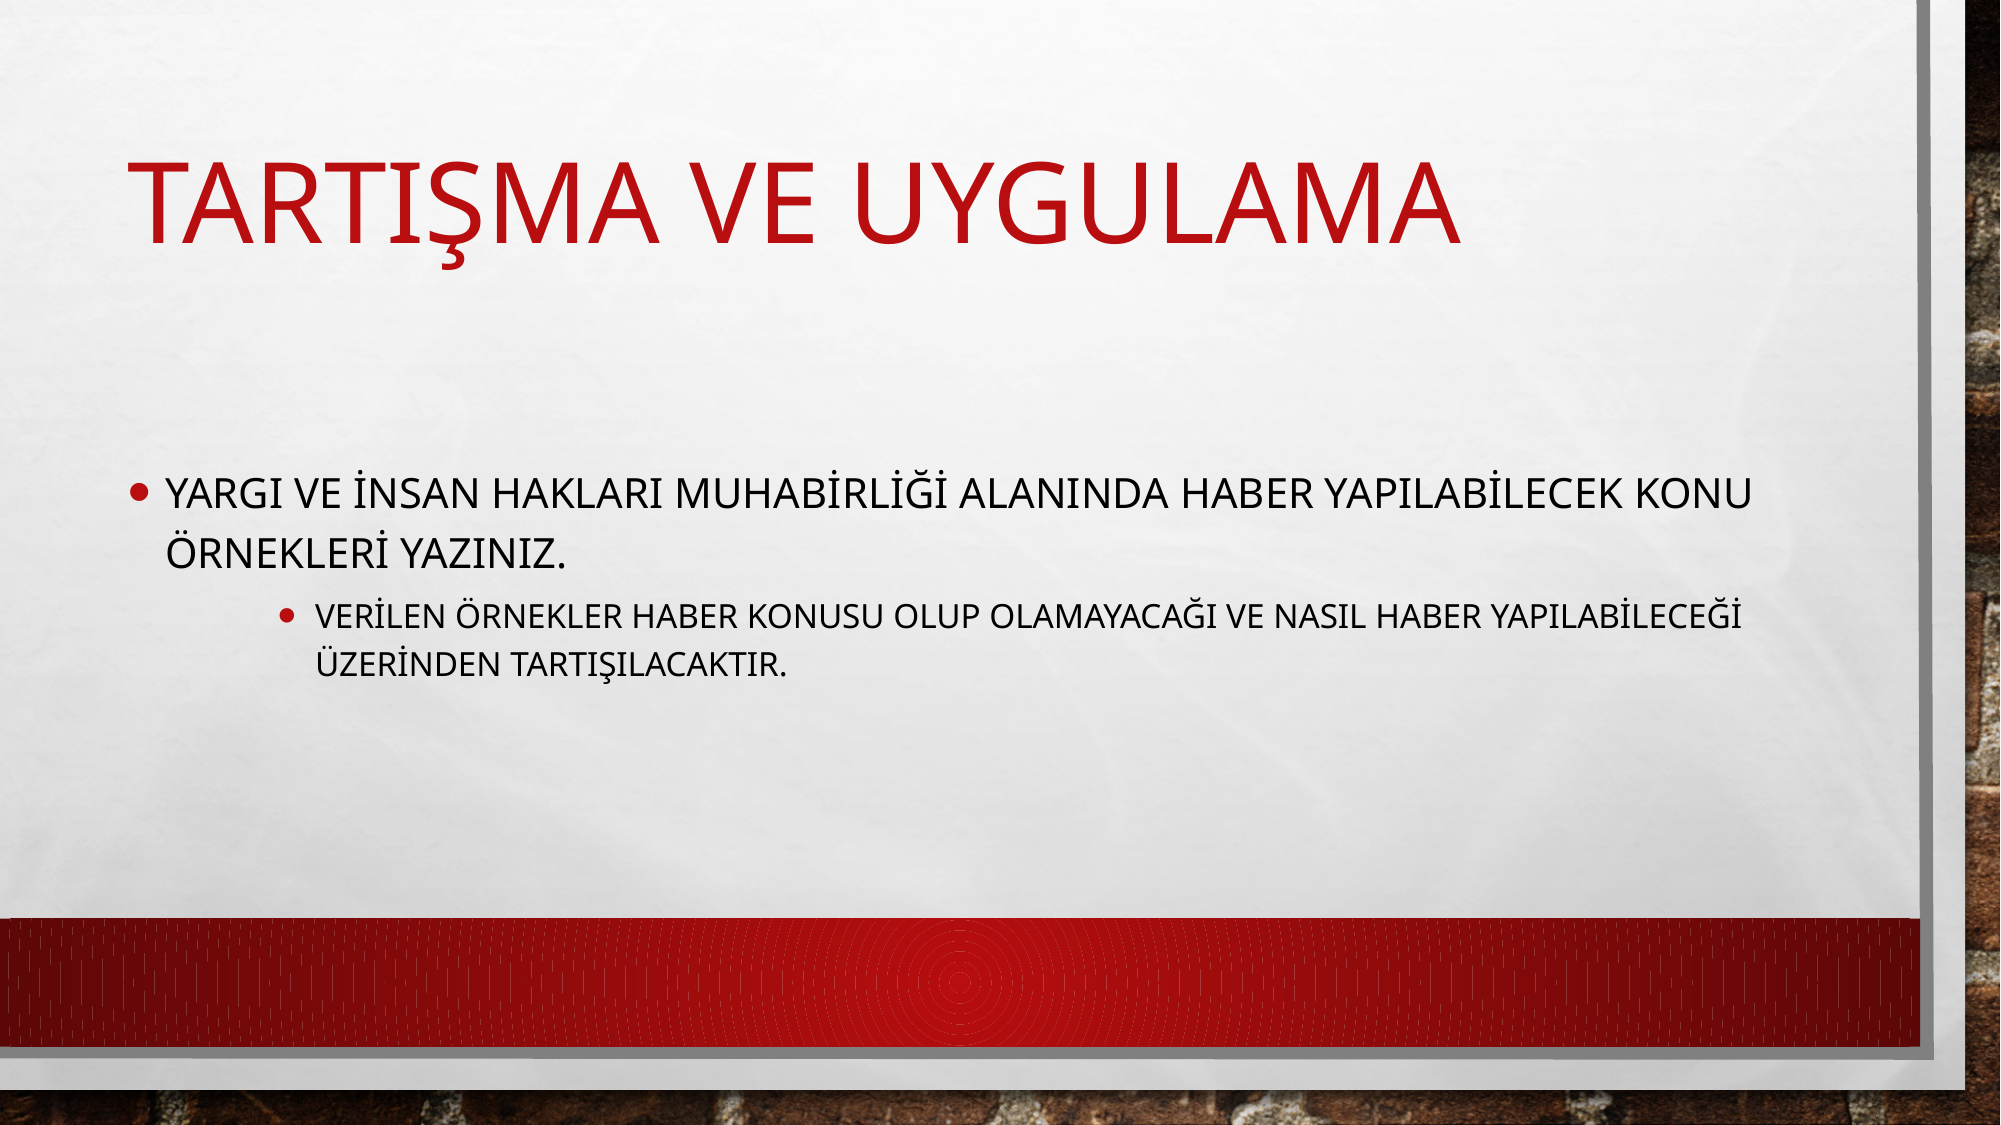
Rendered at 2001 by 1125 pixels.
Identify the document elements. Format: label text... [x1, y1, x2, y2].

title Tartışma ve uygulama [112, 112, 1818, 302]
picture [0, 0, 2000, 1125]
list Yargı ve İnsan Hakları Muhabirliği alanında haber yapılabilecek konu örnekleri yazınız. Verilen örnekler haber konusu olup olamayacağı ve nasıl haber yapılabileceği üzerinden tartışılacaktır. [112, 338, 1818, 882]
